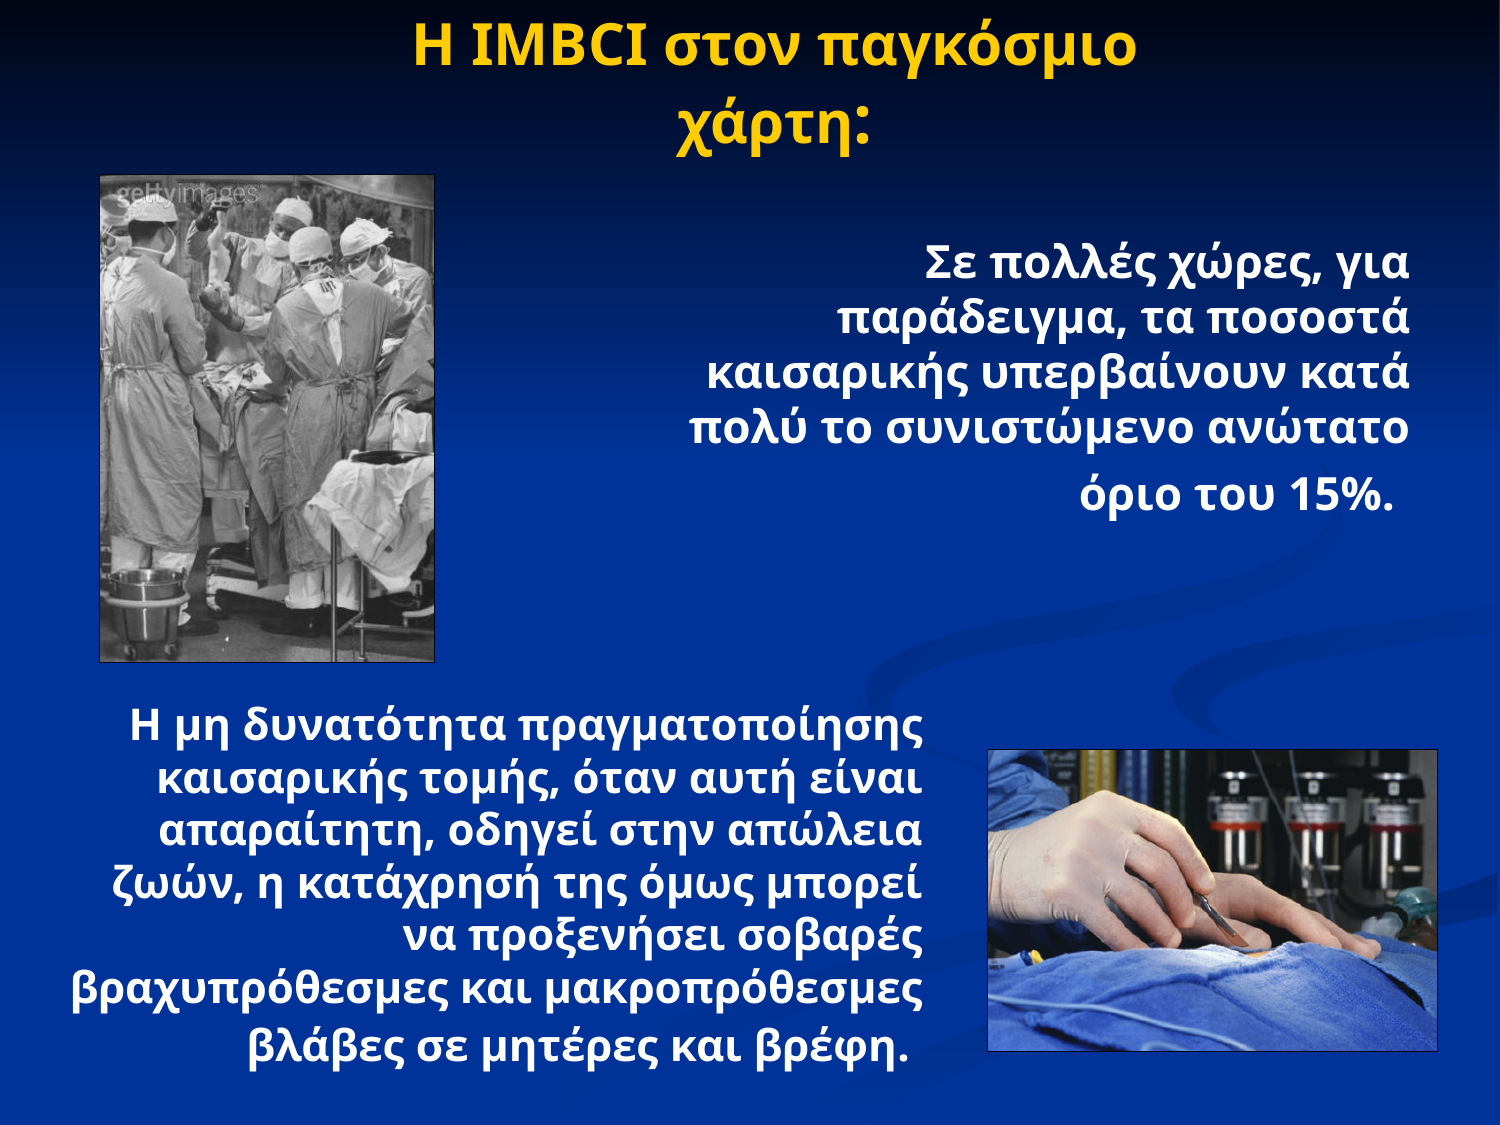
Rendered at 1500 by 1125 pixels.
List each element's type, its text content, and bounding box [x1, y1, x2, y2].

text_box Η μη δυνατότητα πραγματοποίησης καισαρικής τομής, όταν αυτή είναι απαραίτητη, οδηγεί στην απώλεια ζωών, η κατάχρησή της όμως μπορεί να προξενήσει σοβαρές βραχυπρόθεσμες και μακροπρόθεσμες βλάβες σε μητέρες και βρέφη. [49, 689, 938, 1080]
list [987, 749, 1438, 1051]
text_box Η IMBCI στον παγκόσμιο χάρτη: [350, 0, 1200, 165]
text_box Σε πολλές χώρες, για παράδειγμα, τα ποσοστά καισαρικής υπερβαίνουν κατά πολύ το συνιστώμενο ανώτατο όριο του 15%. [650, 224, 1425, 530]
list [99, 174, 435, 663]
